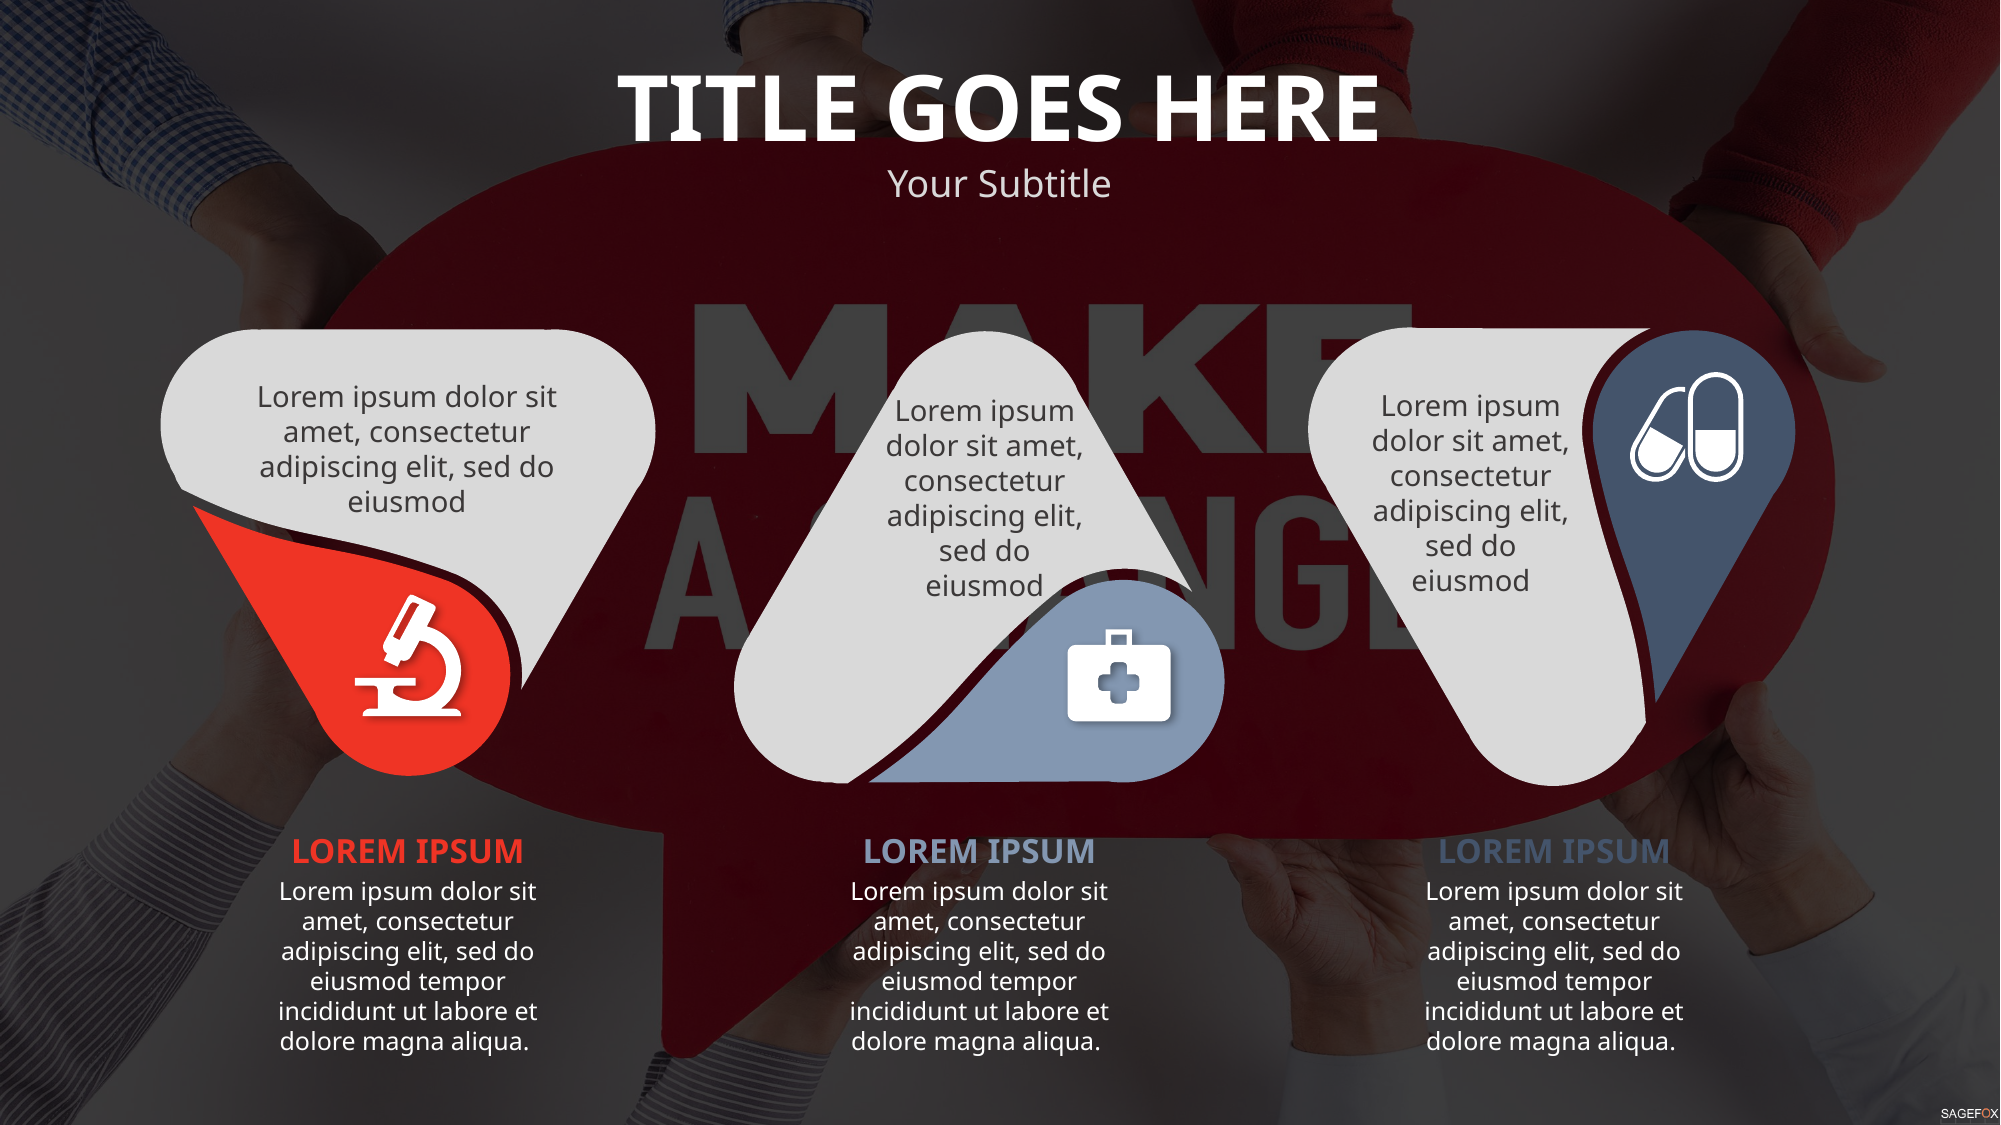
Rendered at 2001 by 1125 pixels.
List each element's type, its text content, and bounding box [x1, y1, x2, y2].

text_box [354, 594, 462, 717]
text_box [1591, 329, 1797, 707]
text_box [1307, 326, 1651, 533]
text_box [1626, 371, 1744, 486]
text_box [864, 578, 1226, 784]
text_box Lorem ipsum dolor sit amet, consectetur adipiscing elit, sed do eiusmod [865, 385, 1105, 610]
picture [0, 0, 2001, 1125]
text_box [733, 435, 1037, 785]
text_box [1392, 481, 1647, 787]
text_box [1105, 436, 1194, 593]
text_box [190, 503, 512, 777]
text_box Lorem ipsum dolor sit amet, consectetur adipiscing elit, sed do eiusmod [213, 371, 602, 526]
text_box Lorem ipsum dolor sit amet, consectetur adipiscing elit, sed do eiusmod [1351, 379, 1591, 605]
text_box [1067, 629, 1171, 722]
text_box LOREM IPSUM Lorem ipsum dolor sit amet, consectetur adipiscing elit, sed do eiusmod tempor incididunt ut labore et dolore magna aliqua. [1384, 823, 1725, 1063]
text_box LOREM IPSUM Lorem ipsum dolor sit amet, consectetur adipiscing elit, sed do eiusmod tempor incididunt ut labore et dolore magna aliqua. [809, 823, 1150, 1063]
text_box LOREM IPSUM Lorem ipsum dolor sit amet, consectetur adipiscing elit, sed do eiusmod tempor incididunt ut labore et dolore magna aliqua. [237, 823, 579, 1063]
text_box TITLE GOES HERE Your Subtitle [548, 42, 1452, 322]
text_box [894, 330, 1077, 385]
text_box [159, 328, 657, 691]
